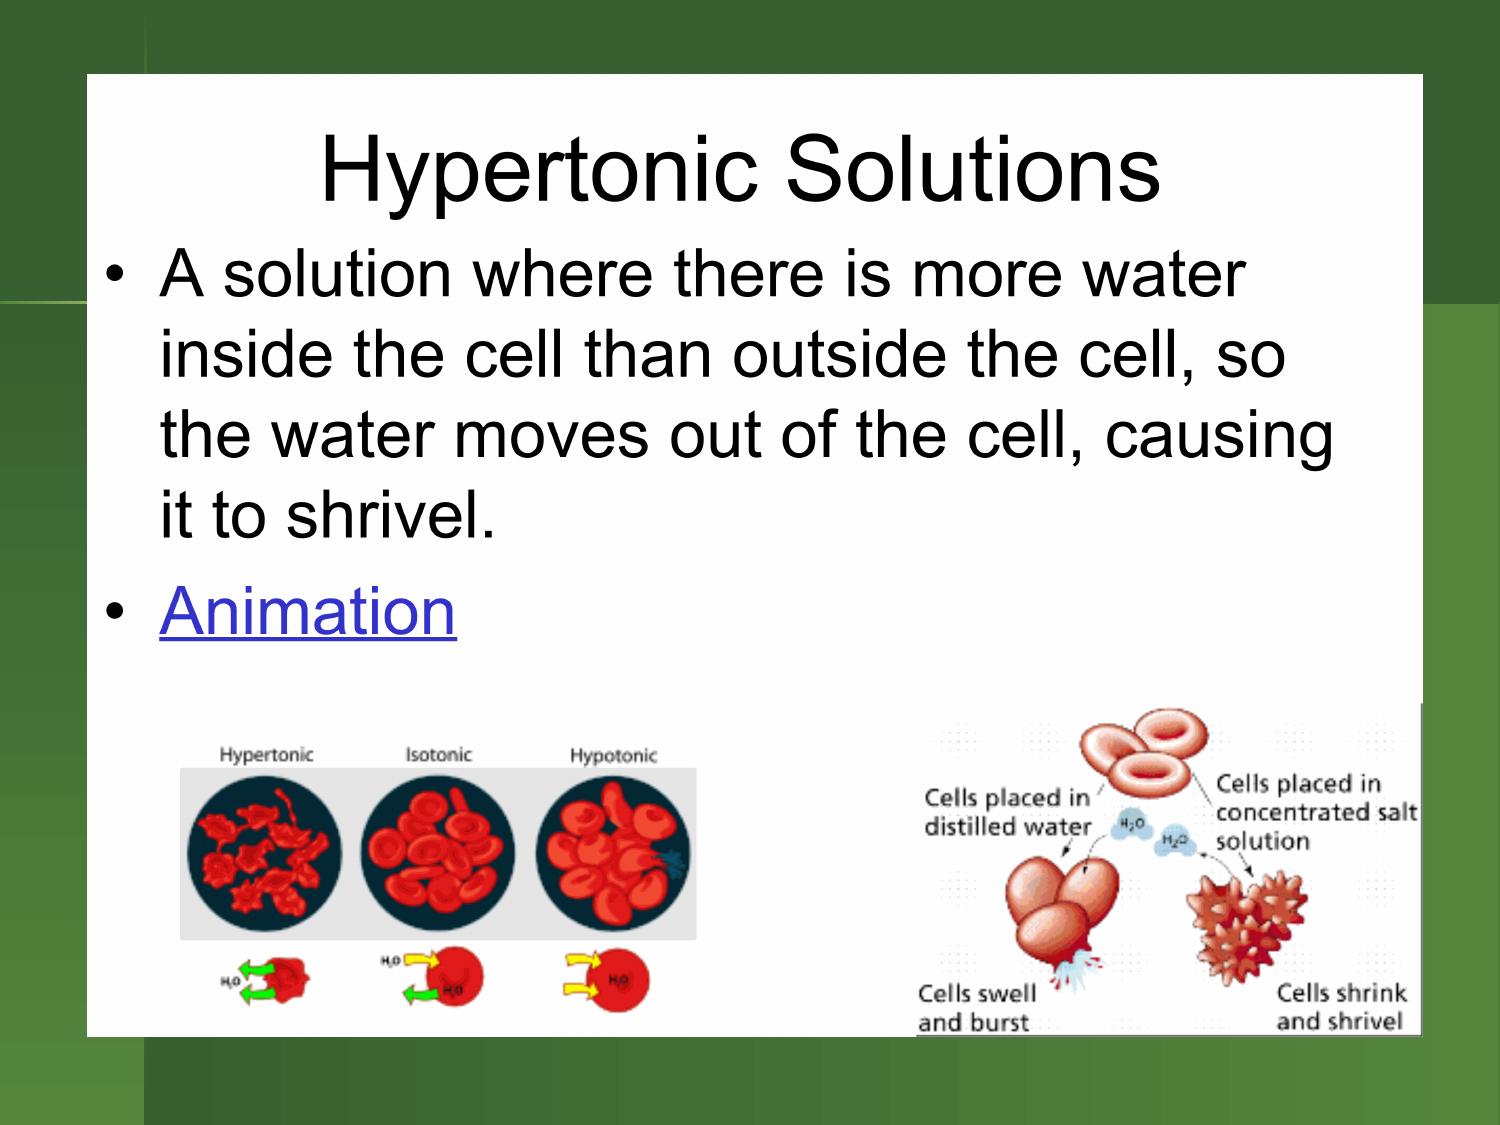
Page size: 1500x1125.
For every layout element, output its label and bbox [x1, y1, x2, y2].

picture [87, 74, 1423, 1037]
